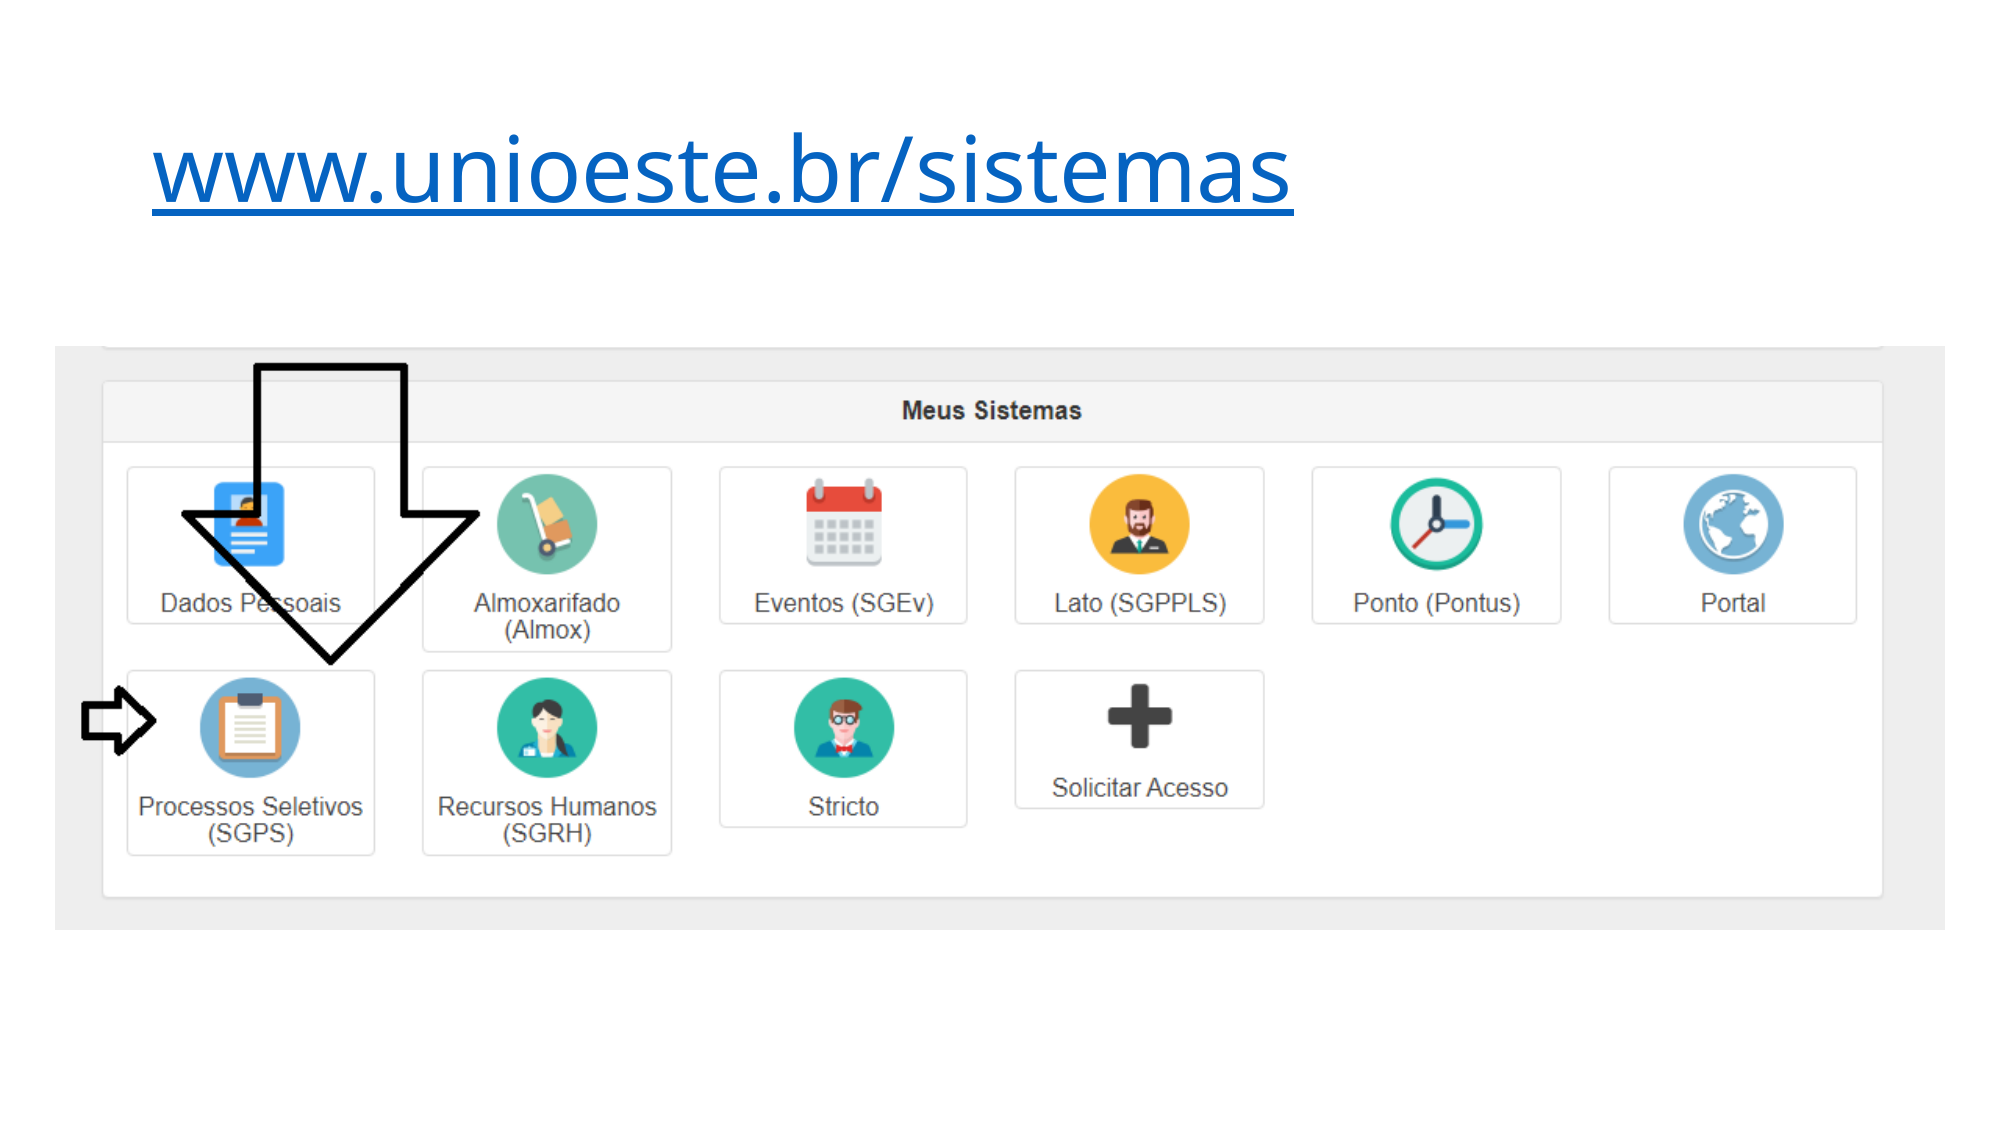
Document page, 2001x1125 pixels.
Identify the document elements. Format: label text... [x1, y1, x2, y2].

picture [55, 346, 1945, 930]
title www.unioeste.br/sistemas [137, 59, 1863, 278]
